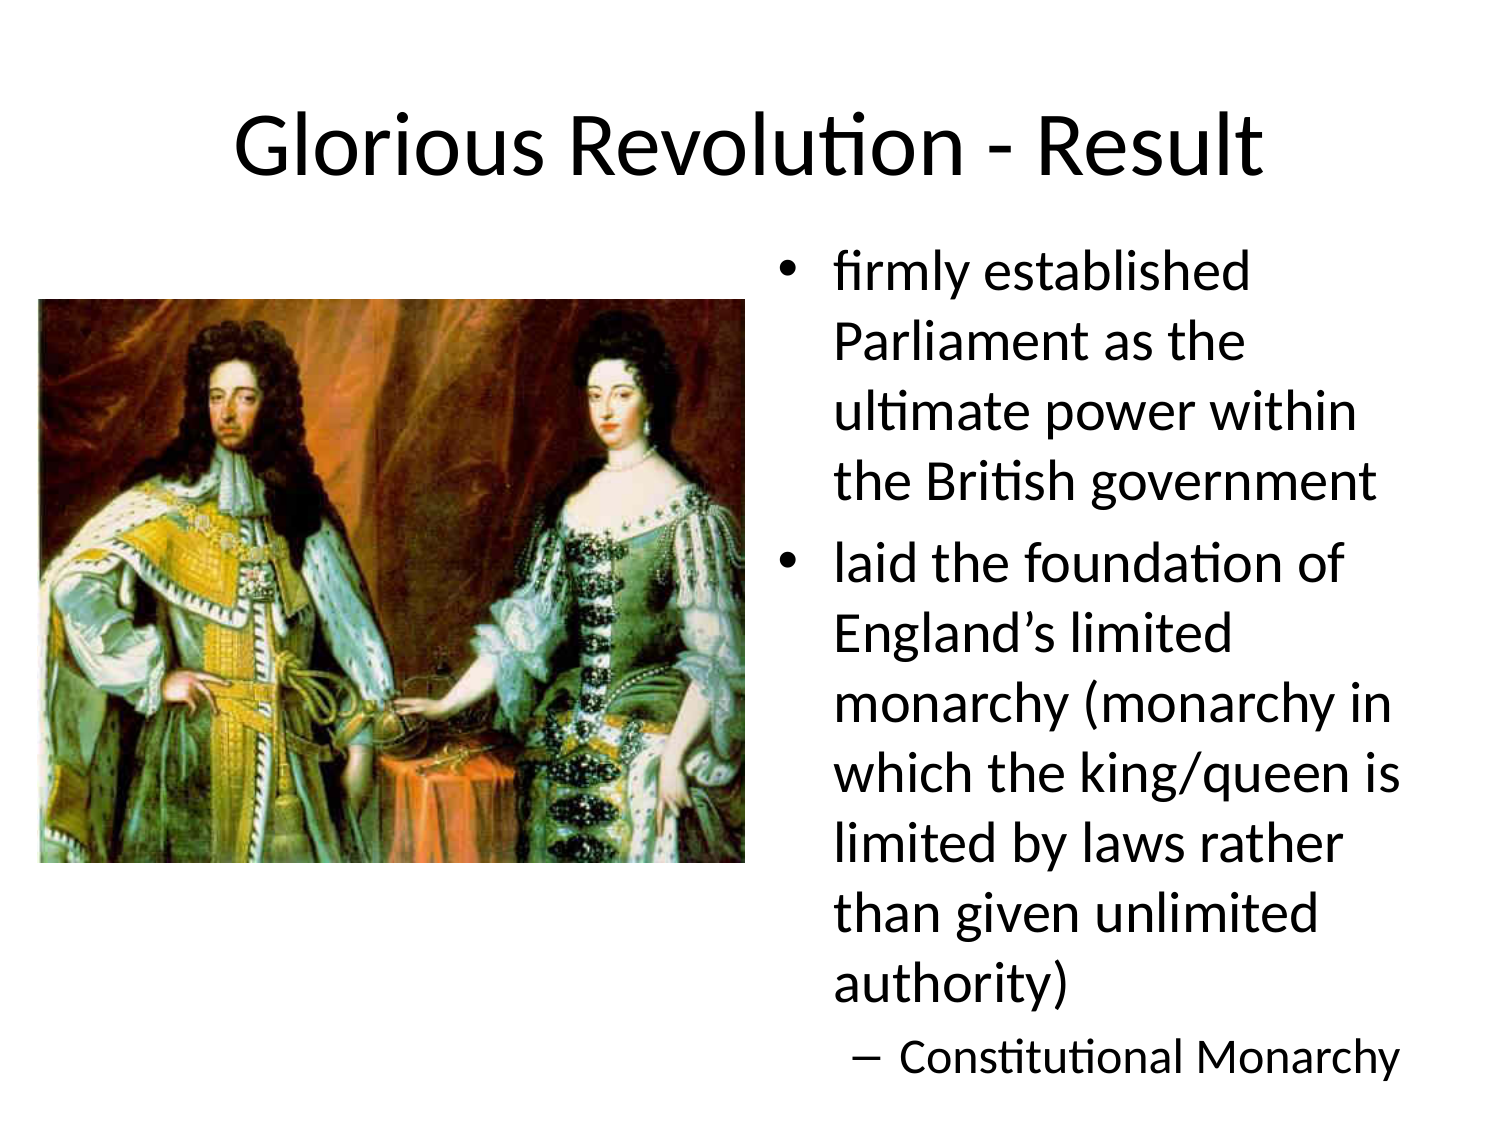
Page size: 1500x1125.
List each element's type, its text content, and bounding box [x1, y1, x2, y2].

list firmly established Parliament as the ultimate power within the British government laid the foundation of England’s limited monarchy (monarchy in which the king/queen is limited by laws rather than given unlimited authority) Constitutional Monarchy [762, 224, 1425, 968]
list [37, 299, 746, 863]
title Glorious Revolution - Result [75, 45, 1425, 233]
